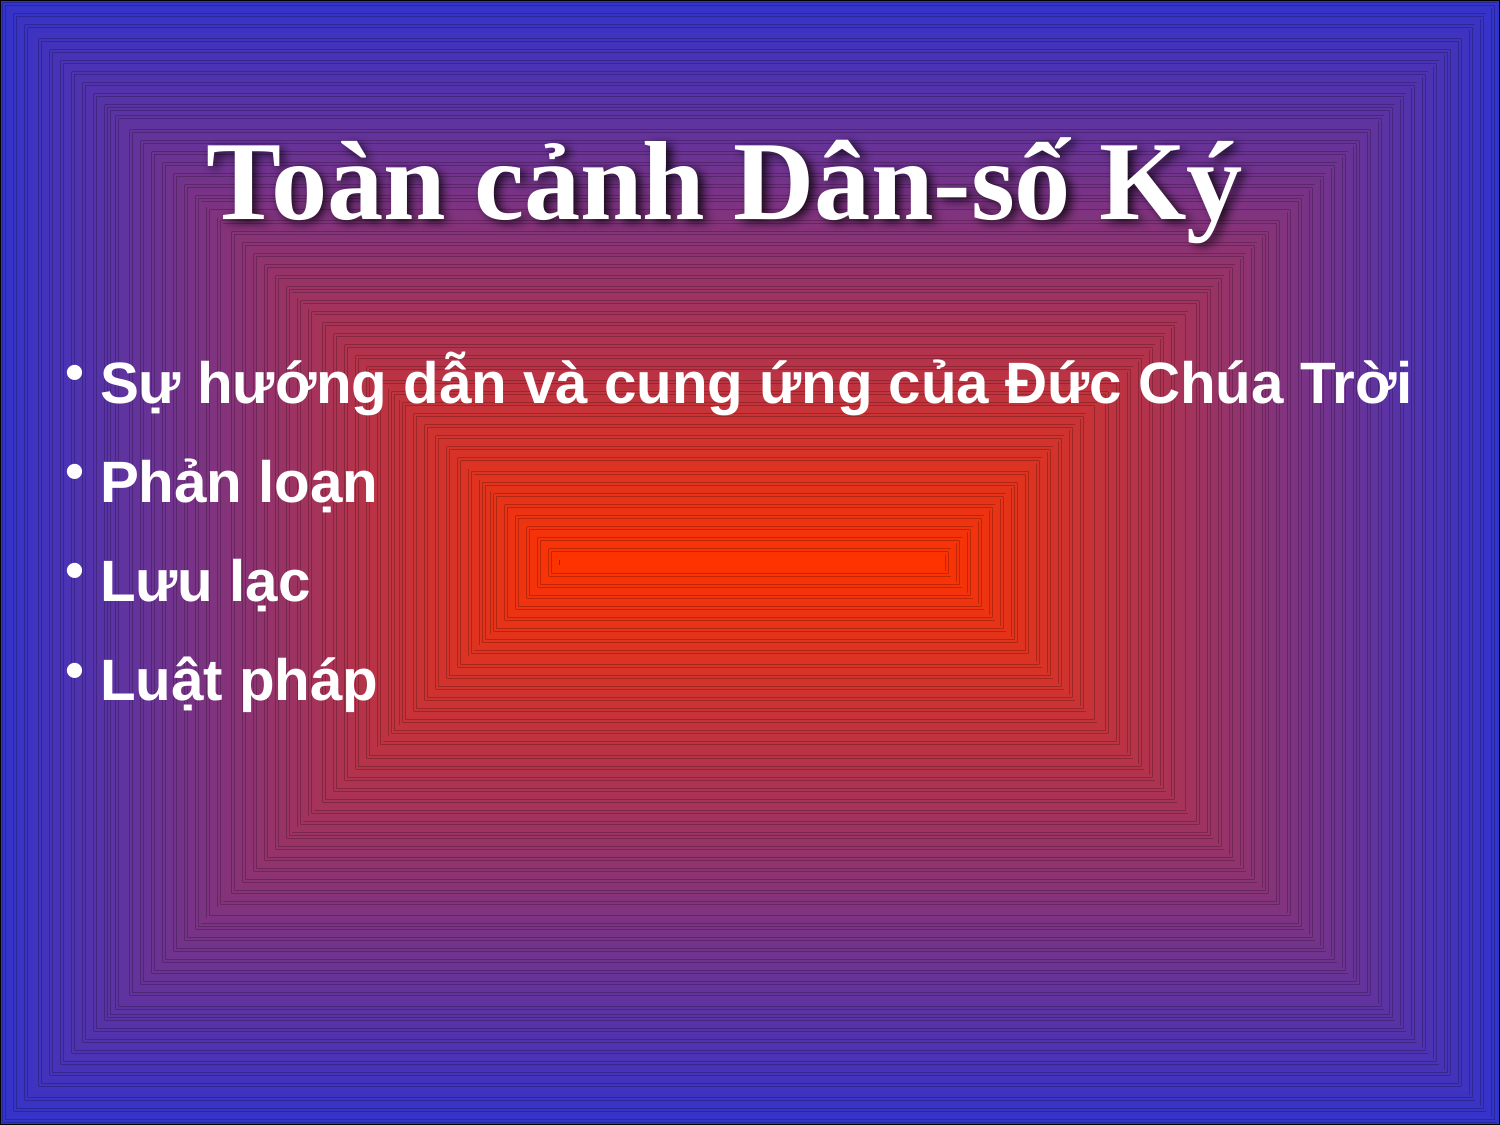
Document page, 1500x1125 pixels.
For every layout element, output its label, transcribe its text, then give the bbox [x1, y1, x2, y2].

text_box [0, 0, 1500, 1125]
text_box Sự hướng dẫn và cung ứng của Đức Chúa Trời Phản loạn Lưu lạc Luật pháp [50, 337, 1450, 720]
title Toàn cảnh Dân-số Ký [87, 99, 1363, 303]
